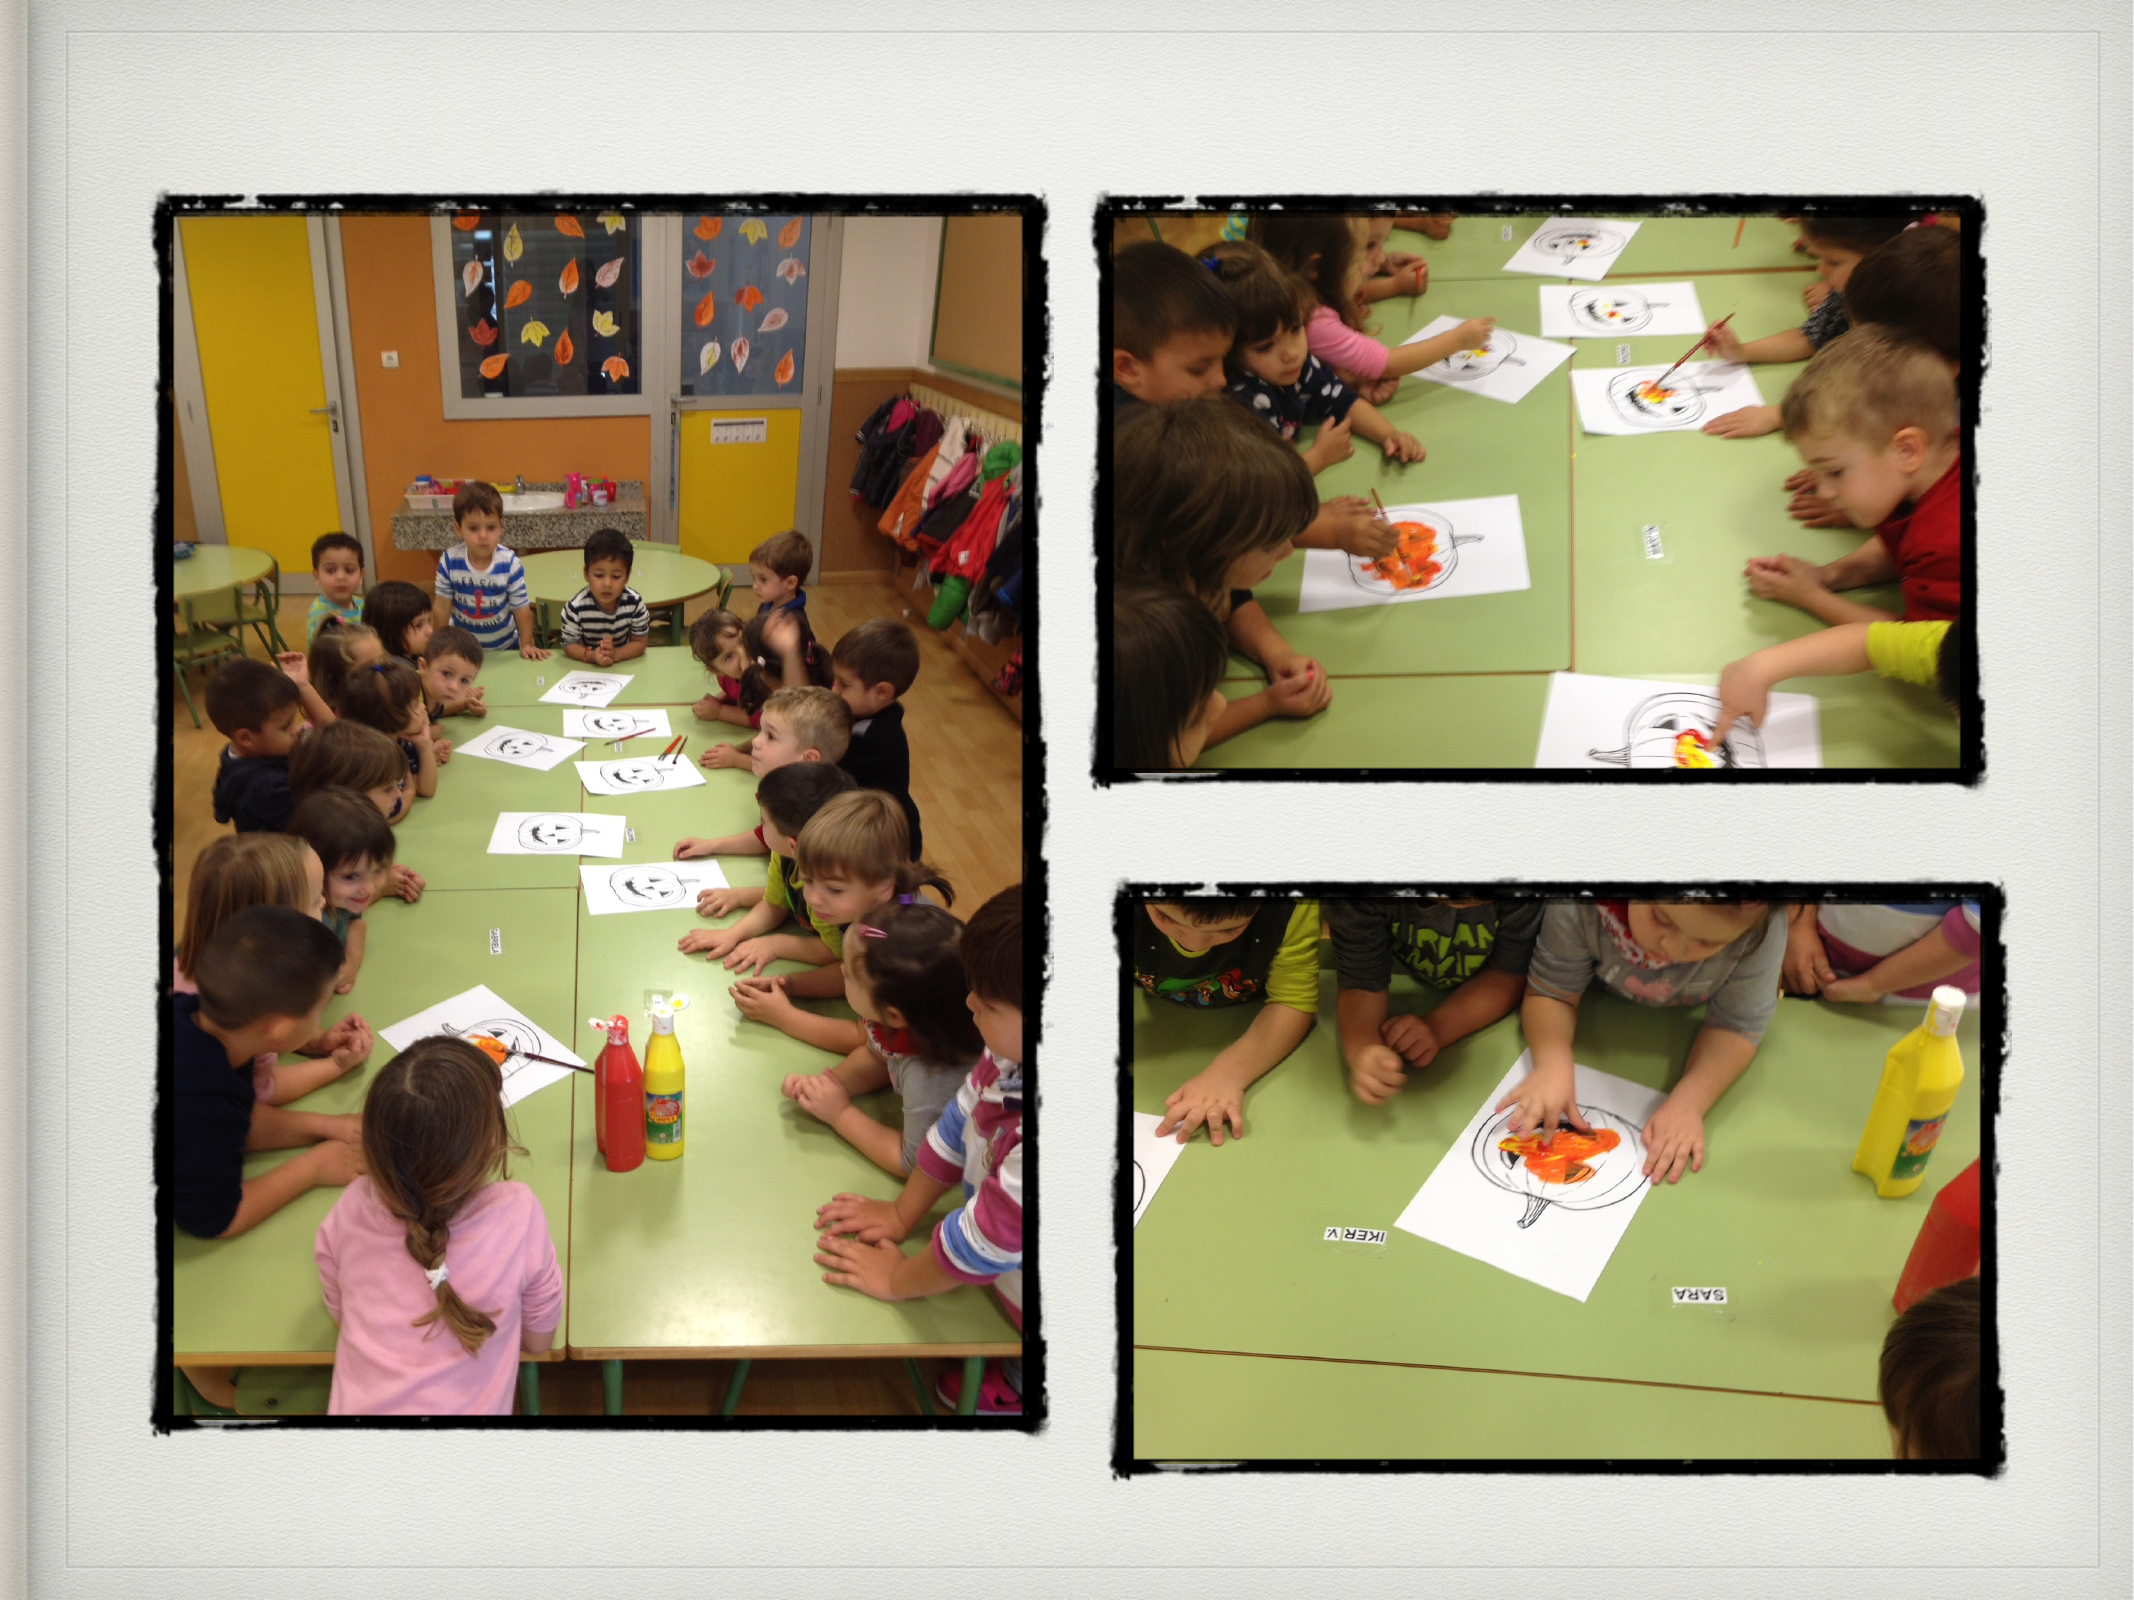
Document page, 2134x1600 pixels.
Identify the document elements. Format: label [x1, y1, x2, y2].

text_box [1103, 873, 2012, 1492]
text_box [1083, 187, 1992, 801]
picture [0, 0, 2134, 1600]
text_box [142, 186, 1054, 1448]
